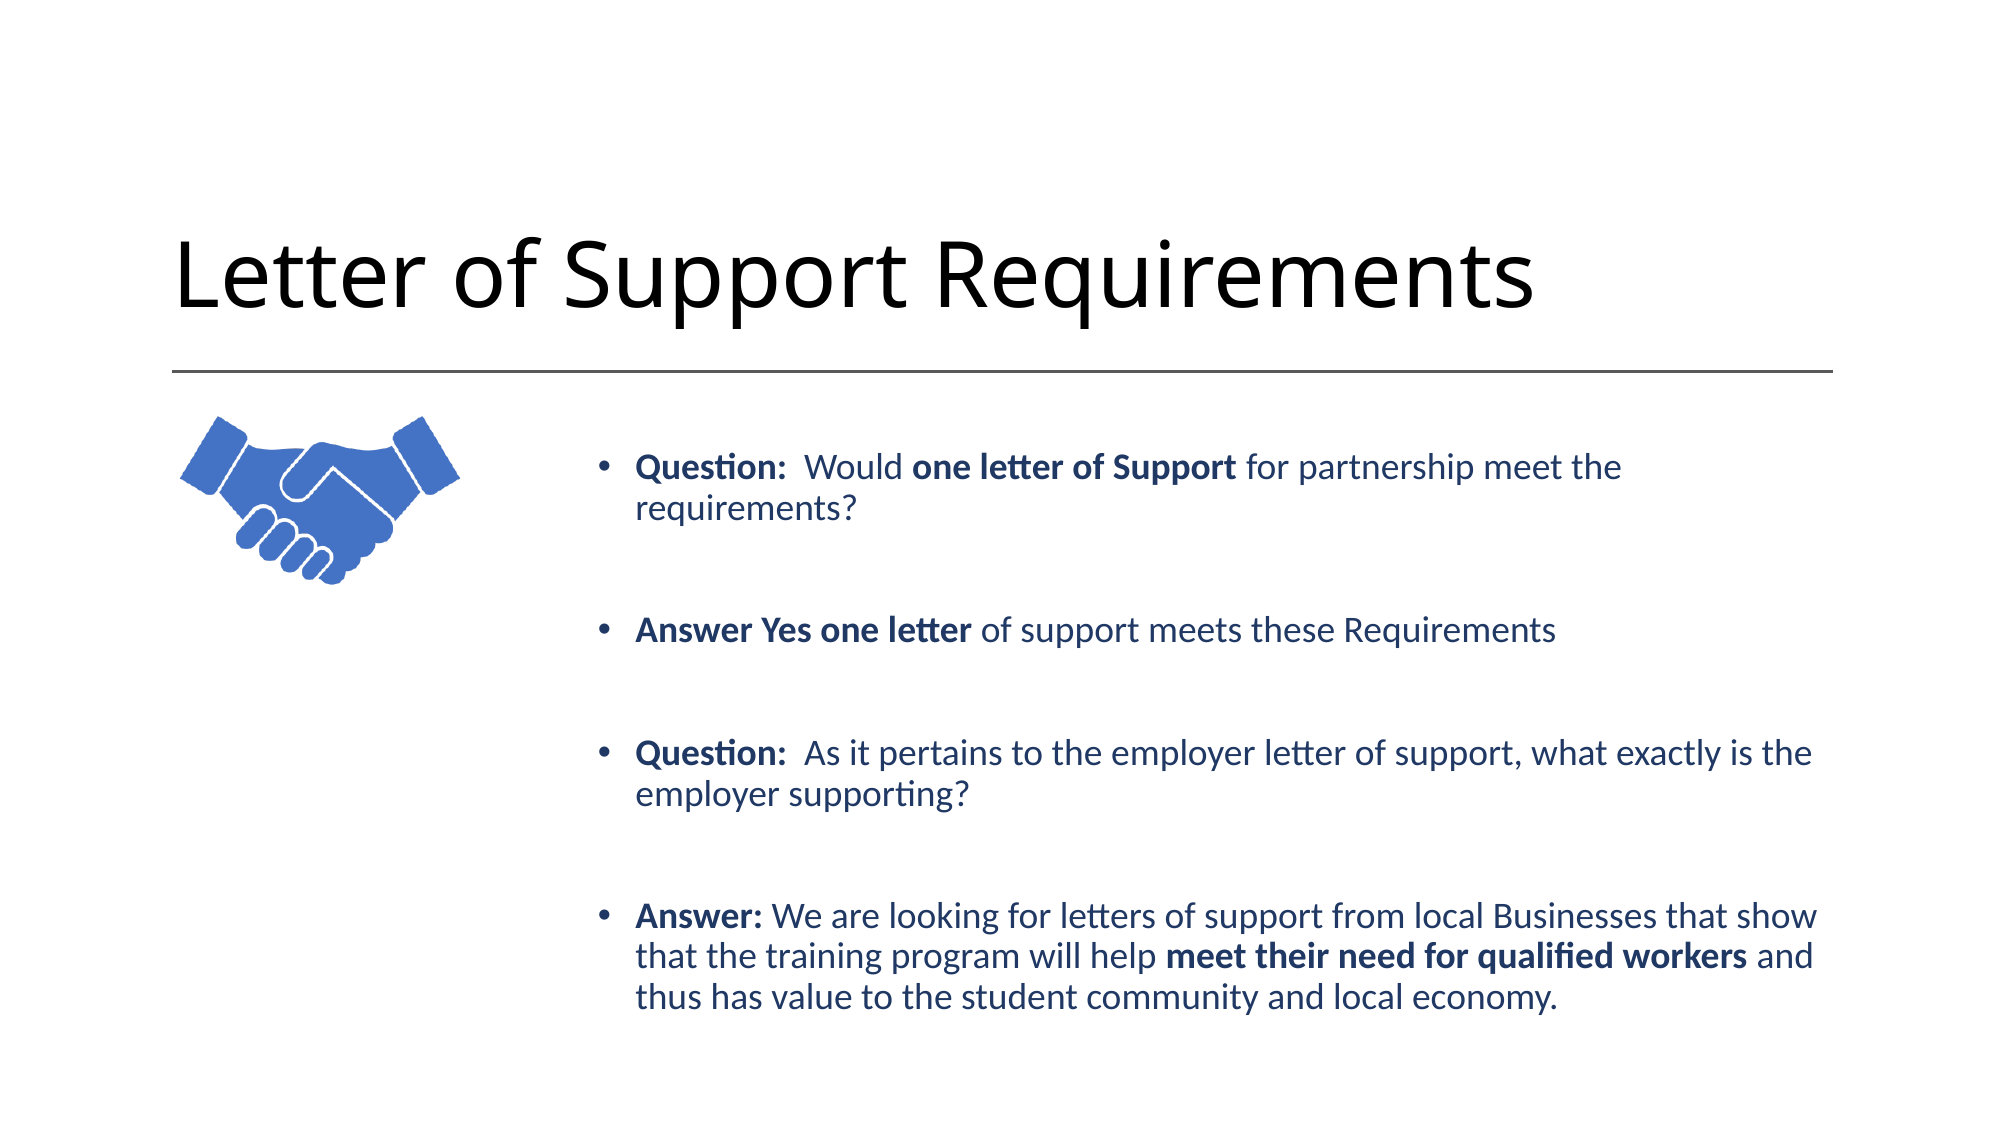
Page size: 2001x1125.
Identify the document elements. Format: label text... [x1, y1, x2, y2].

picture [167, 348, 472, 653]
list Question: Would one letter of Support for partnership meet the requirements? Answer Yes one letter of support meets these Requirements Question: As it pertains to the employer letter of support, what exactly is the employer supporting? Answer: We are looking for letters of support from local Businesses that show that the training program will help meet their need for qualified workers and thus has value to the student community and local economy. [582, 440, 1844, 1082]
title Letter of Support Requirements [157, 160, 1895, 335]
